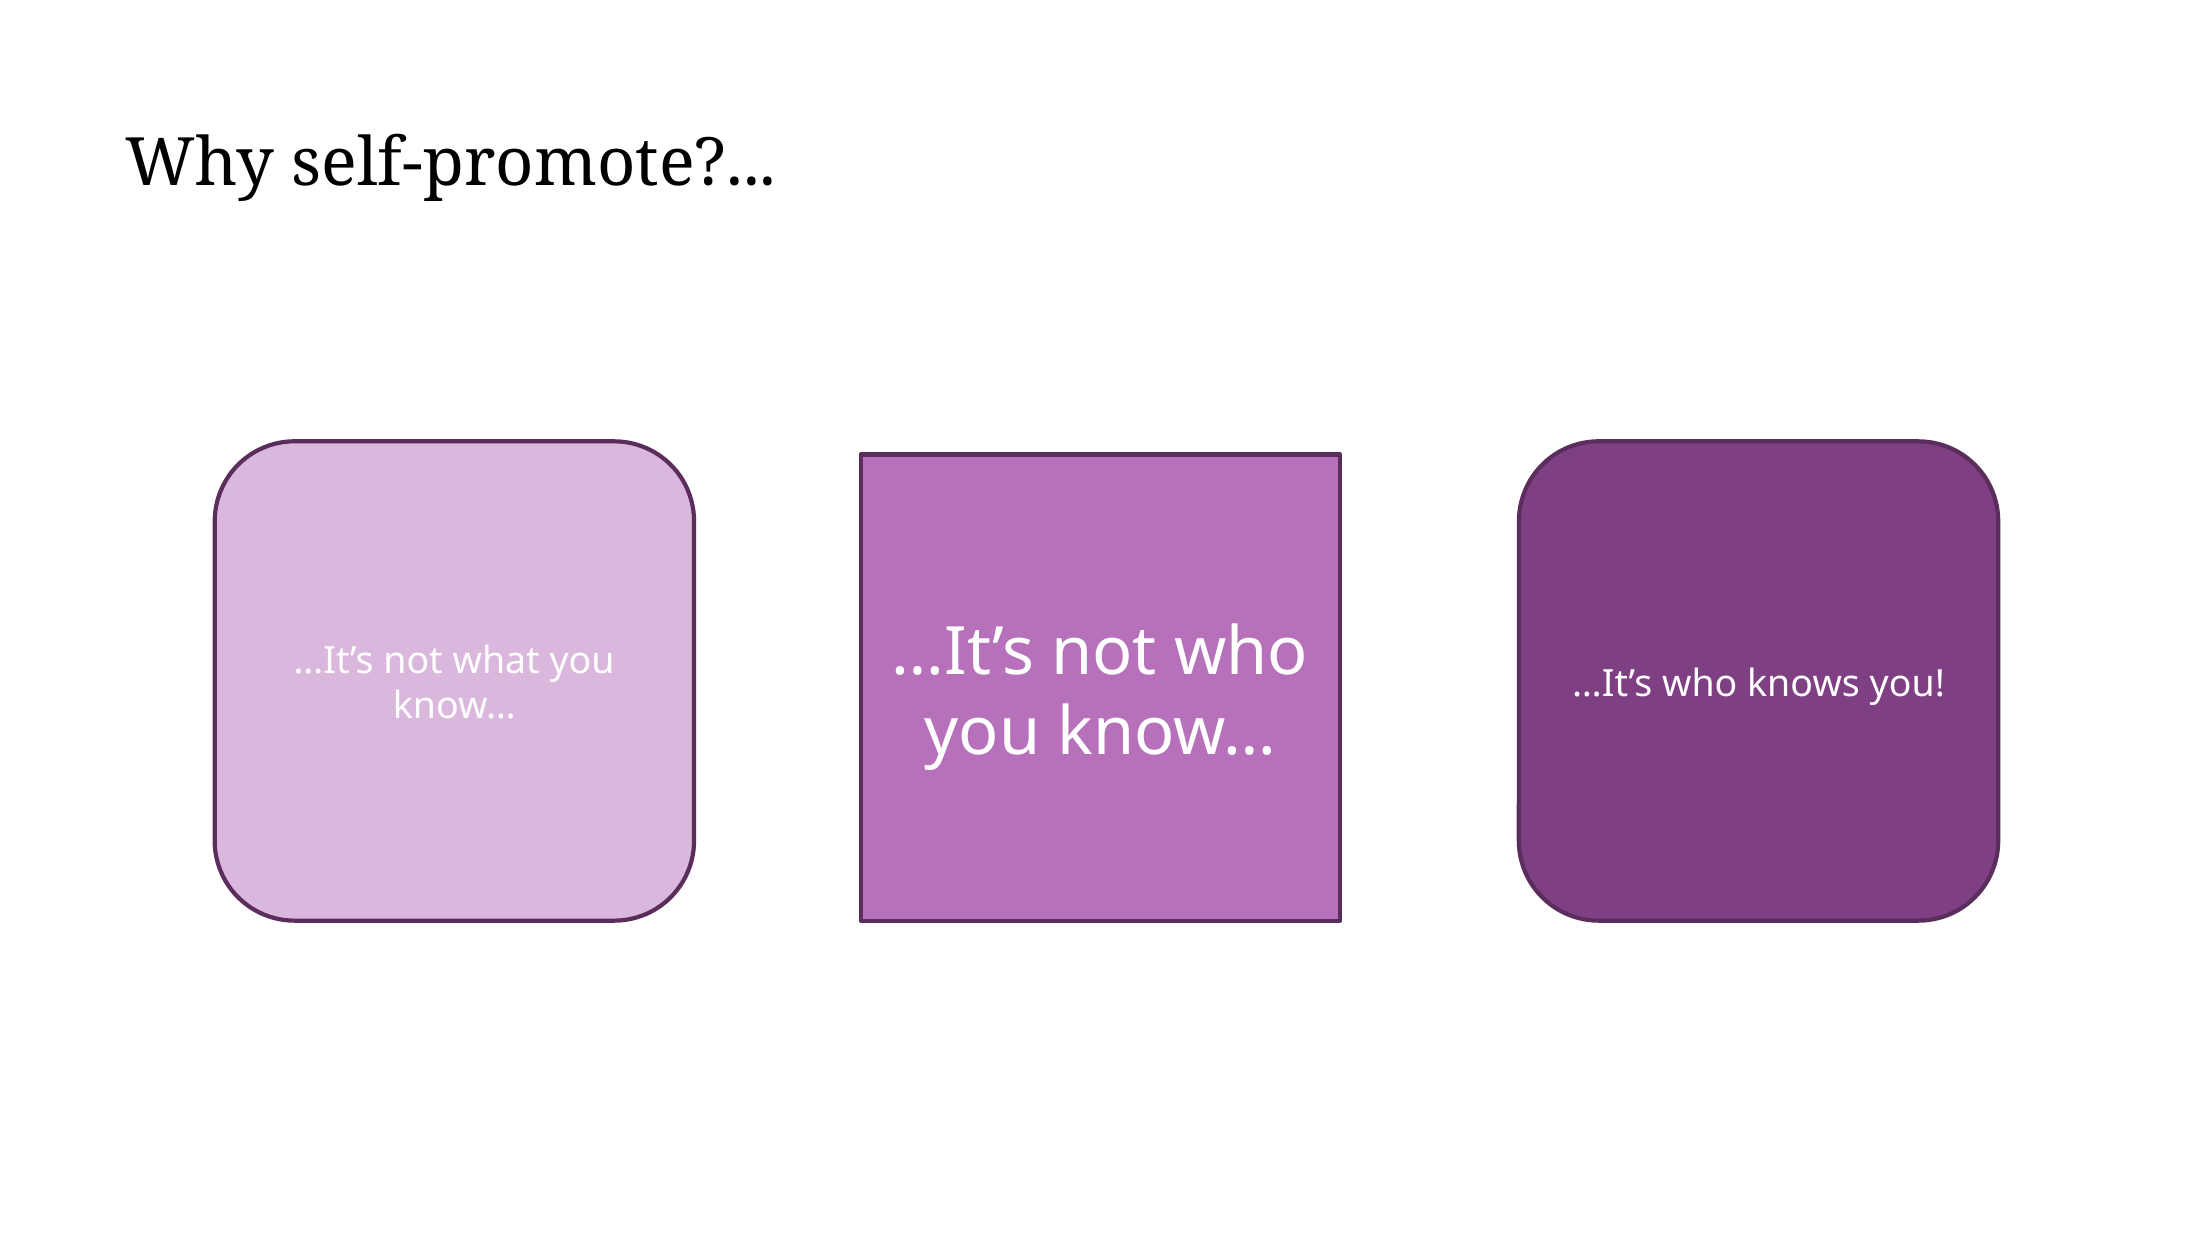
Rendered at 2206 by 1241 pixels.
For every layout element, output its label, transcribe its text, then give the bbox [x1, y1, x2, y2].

text_box …It’s who knows you! [1516, 439, 2001, 923]
subtitle …It’s not who you know… [859, 452, 1342, 923]
title Why self-promote?... [110, 110, 2041, 281]
text_box …It’s not what you know… [212, 439, 697, 923]
